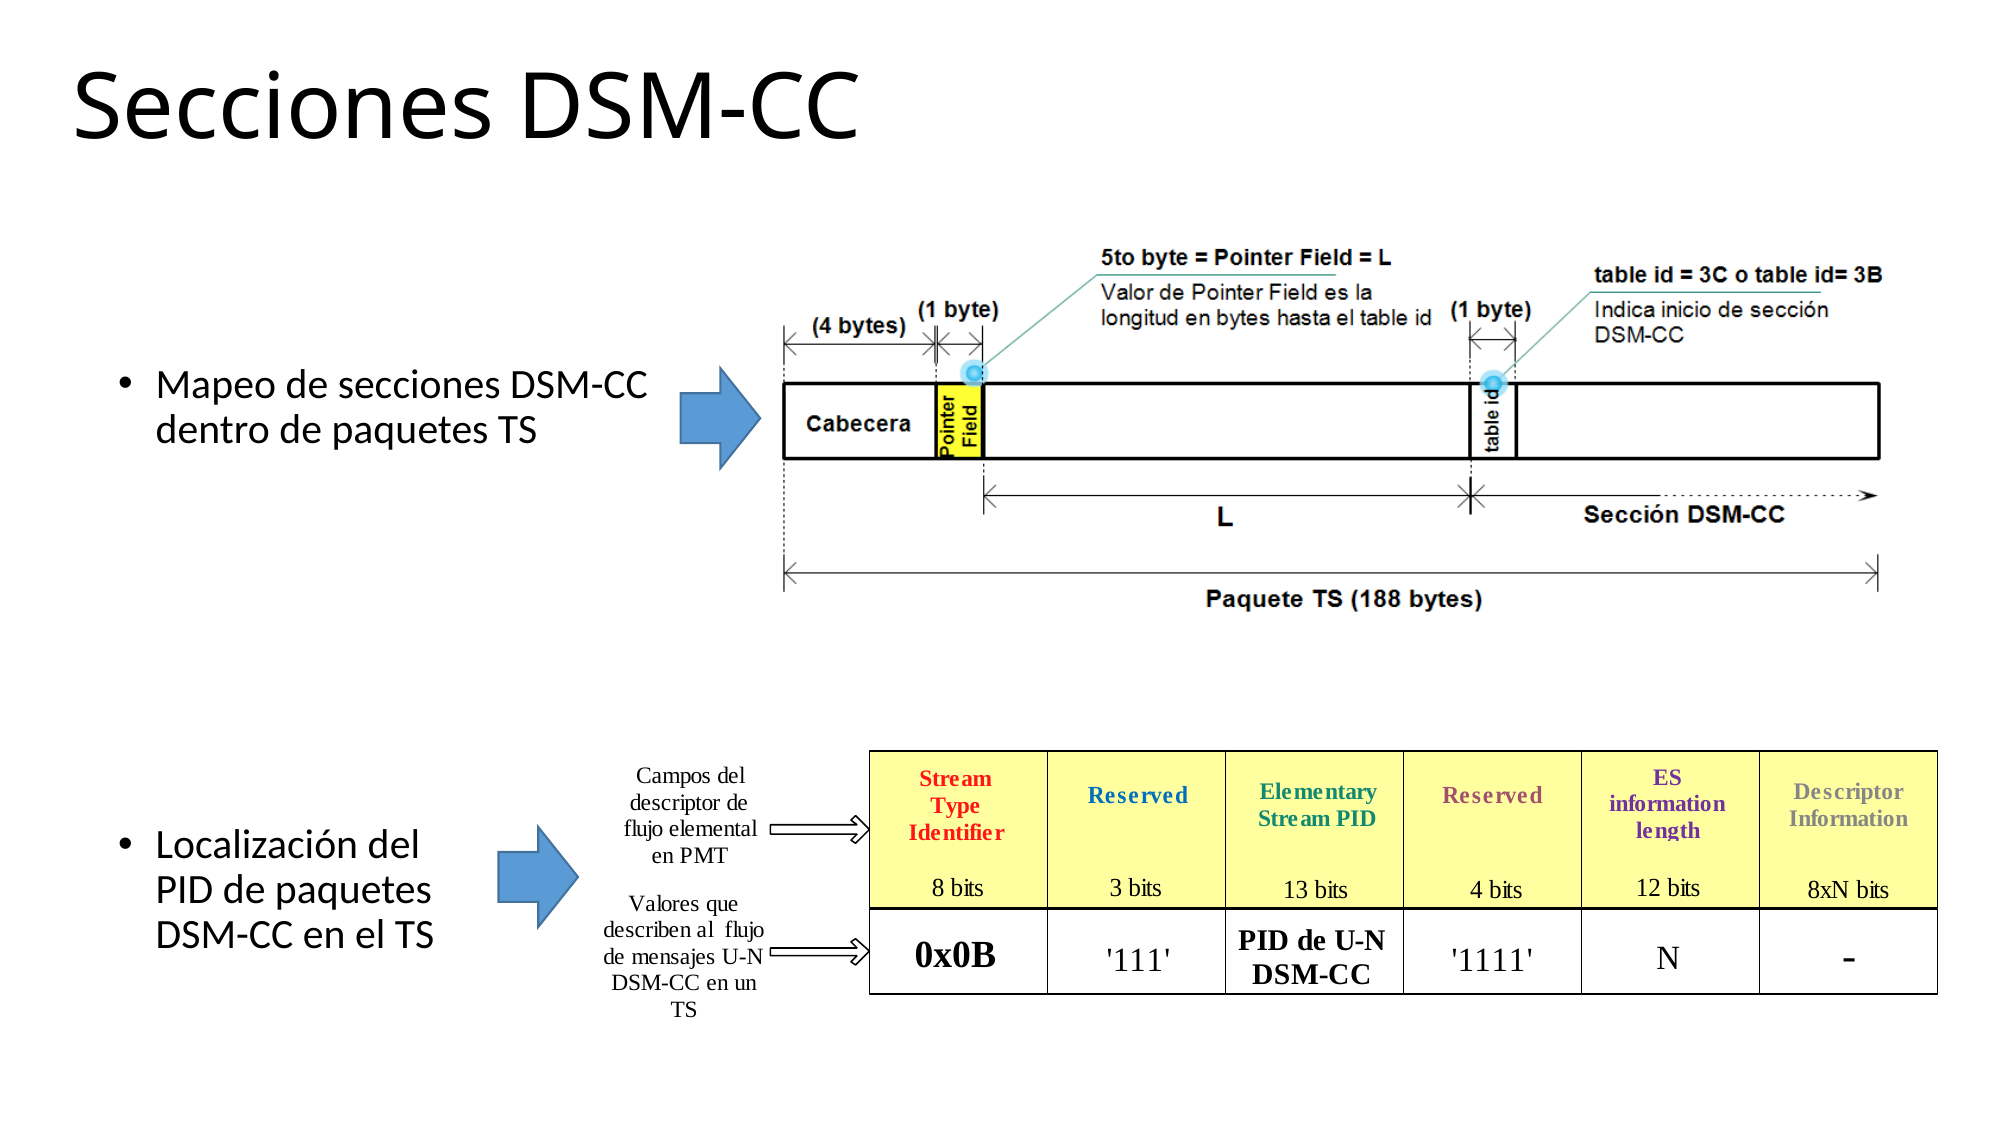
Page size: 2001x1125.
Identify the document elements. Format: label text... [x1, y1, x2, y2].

text_box Localización del PID de paquetes DSM-CC en el TS [103, 815, 484, 887]
text_box [497, 824, 580, 930]
text_box [679, 365, 762, 472]
title Secciones DSM-CC [57, 0, 1783, 218]
picture [768, 234, 1907, 614]
list Mapeo de secciones DSM-CC dentro de paquetes TS [103, 354, 721, 530]
picture [592, 747, 1941, 1021]
